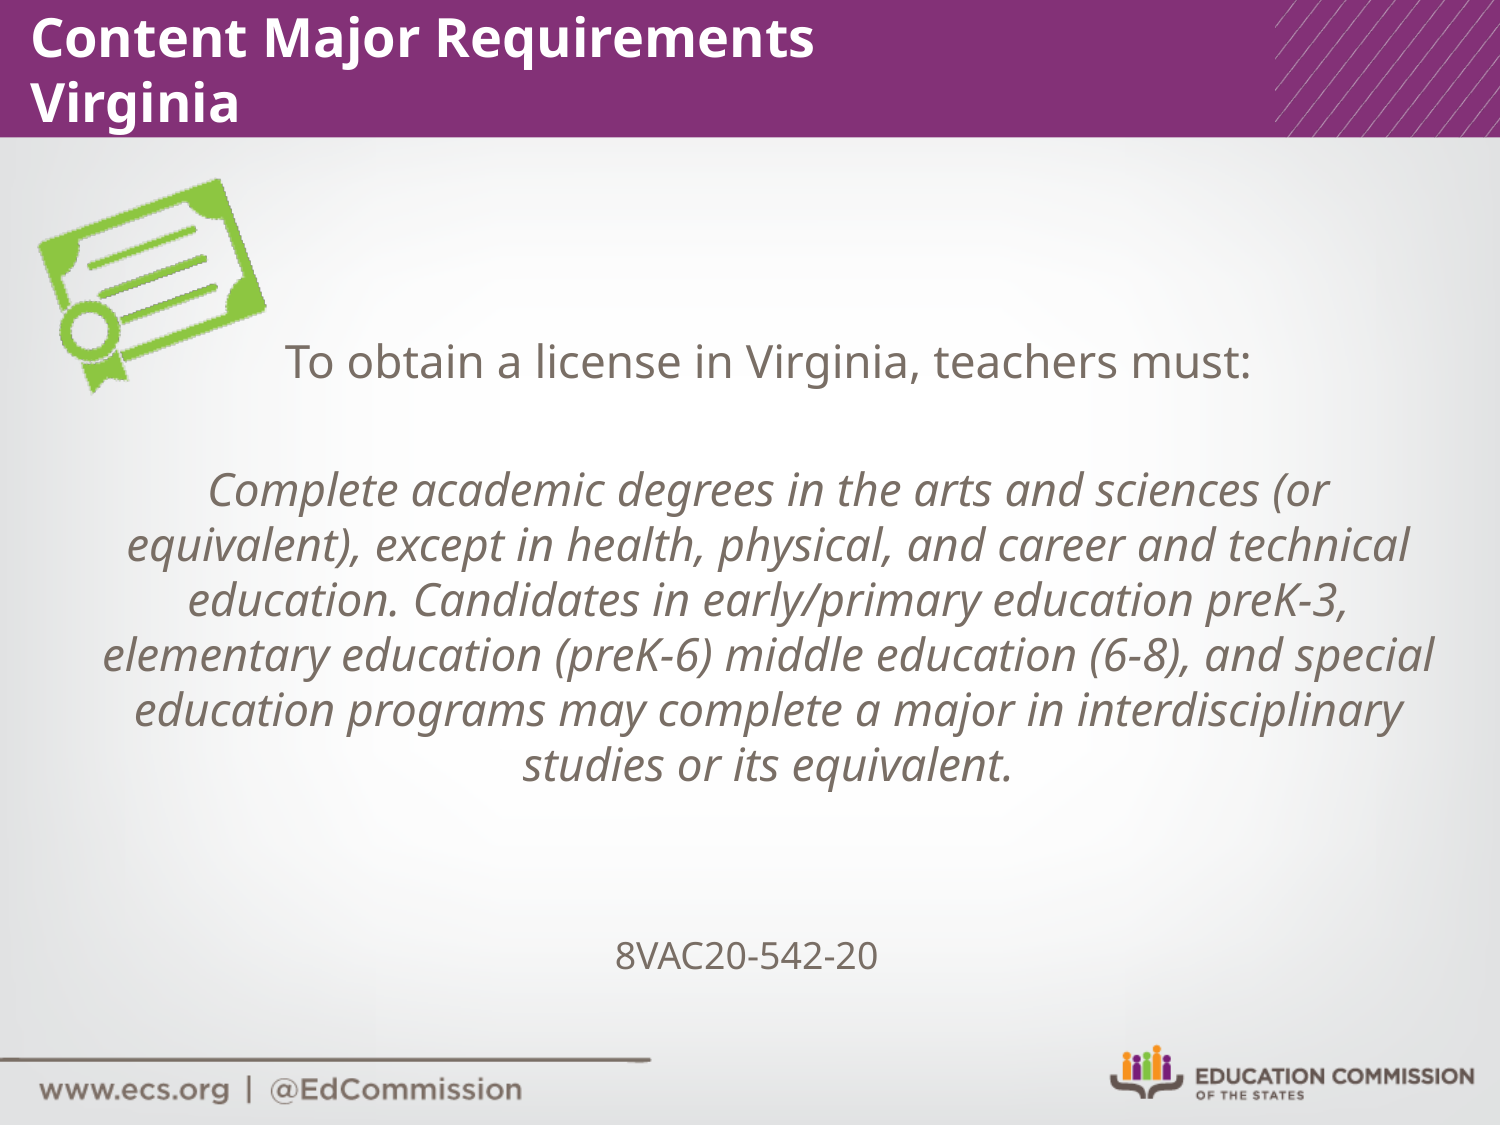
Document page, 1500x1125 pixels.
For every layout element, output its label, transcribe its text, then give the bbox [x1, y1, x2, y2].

list To obtain a license in Virginia, teachers must: Complete academic degrees in the arts and sciences (or equivalent), except in health, physical, and career and technical education. Candidates in early/primary education preK-3, elementary education (preK-6) middle education (6-8), and special education programs may complete a major in interdisciplinary studies or its equivalent. [75, 324, 1463, 938]
picture [0, 0, 1500, 1125]
text_box 8VAC20-542-20 [600, 924, 938, 985]
title Content Major Requirements Virginia [0, 0, 1275, 138]
